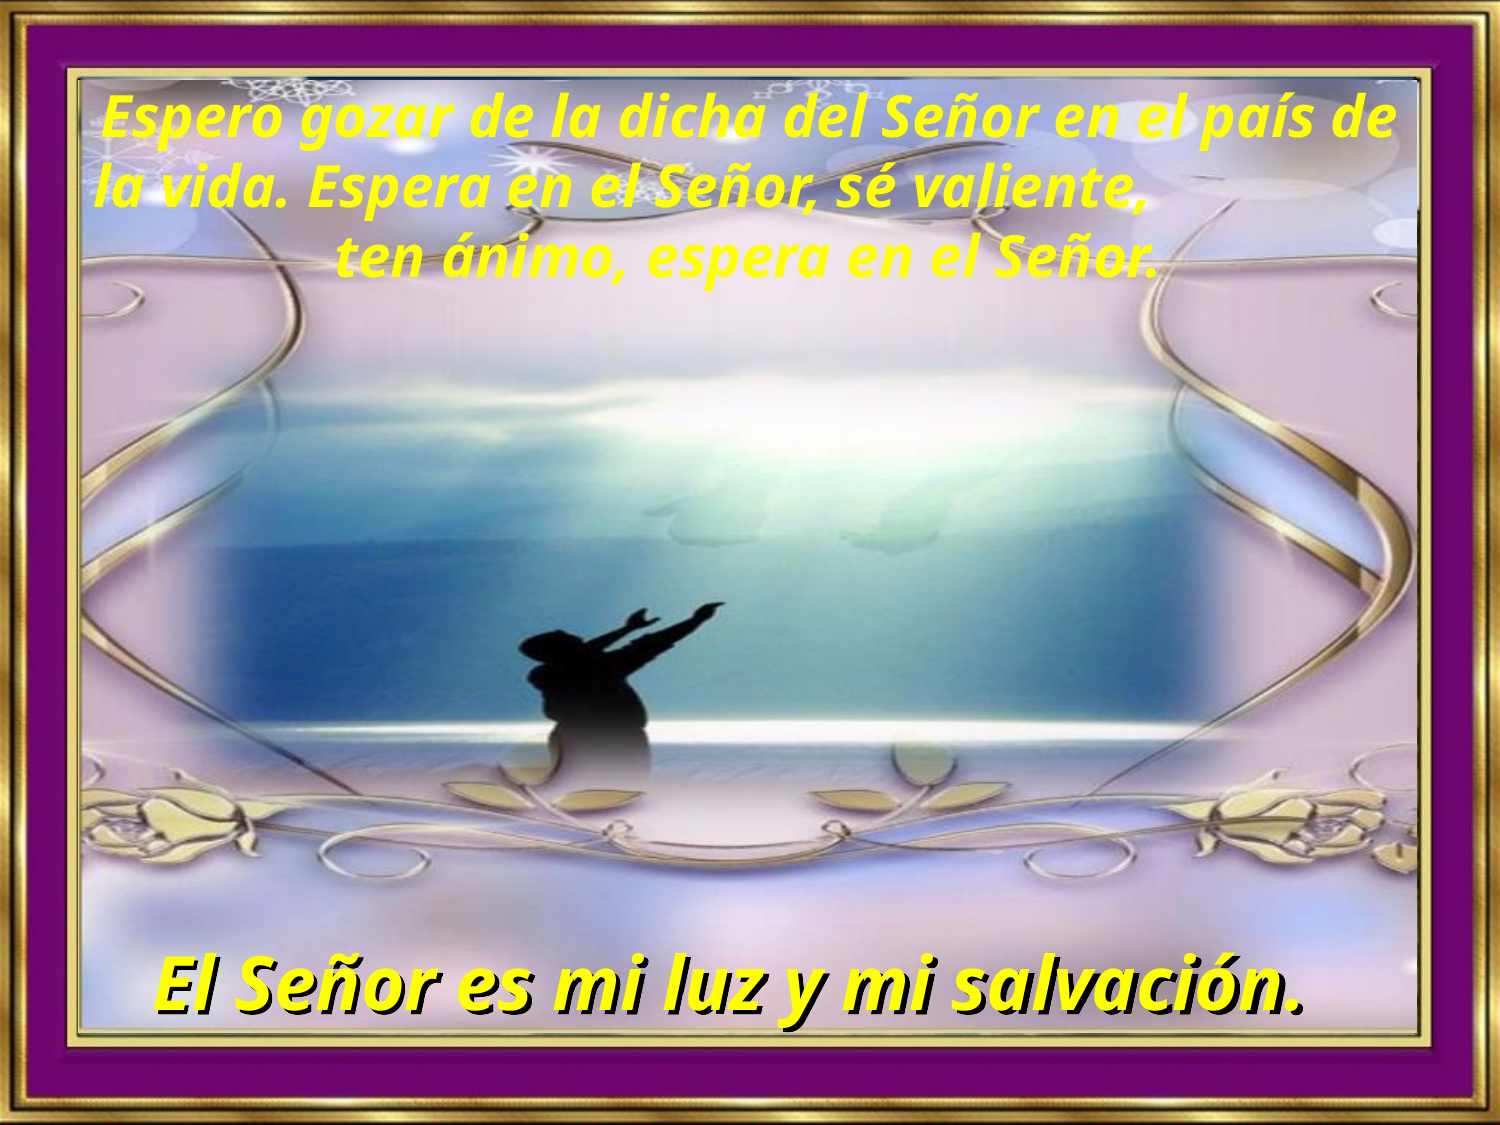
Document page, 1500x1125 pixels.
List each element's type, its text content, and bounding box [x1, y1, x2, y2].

text_box Espero gozar de la dicha del Señor en el país de la vida. Espera en el Señor, sé valiente, ten ánimo, espera en el Señor. [78, 71, 1433, 367]
picture [0, 0, 1500, 1125]
